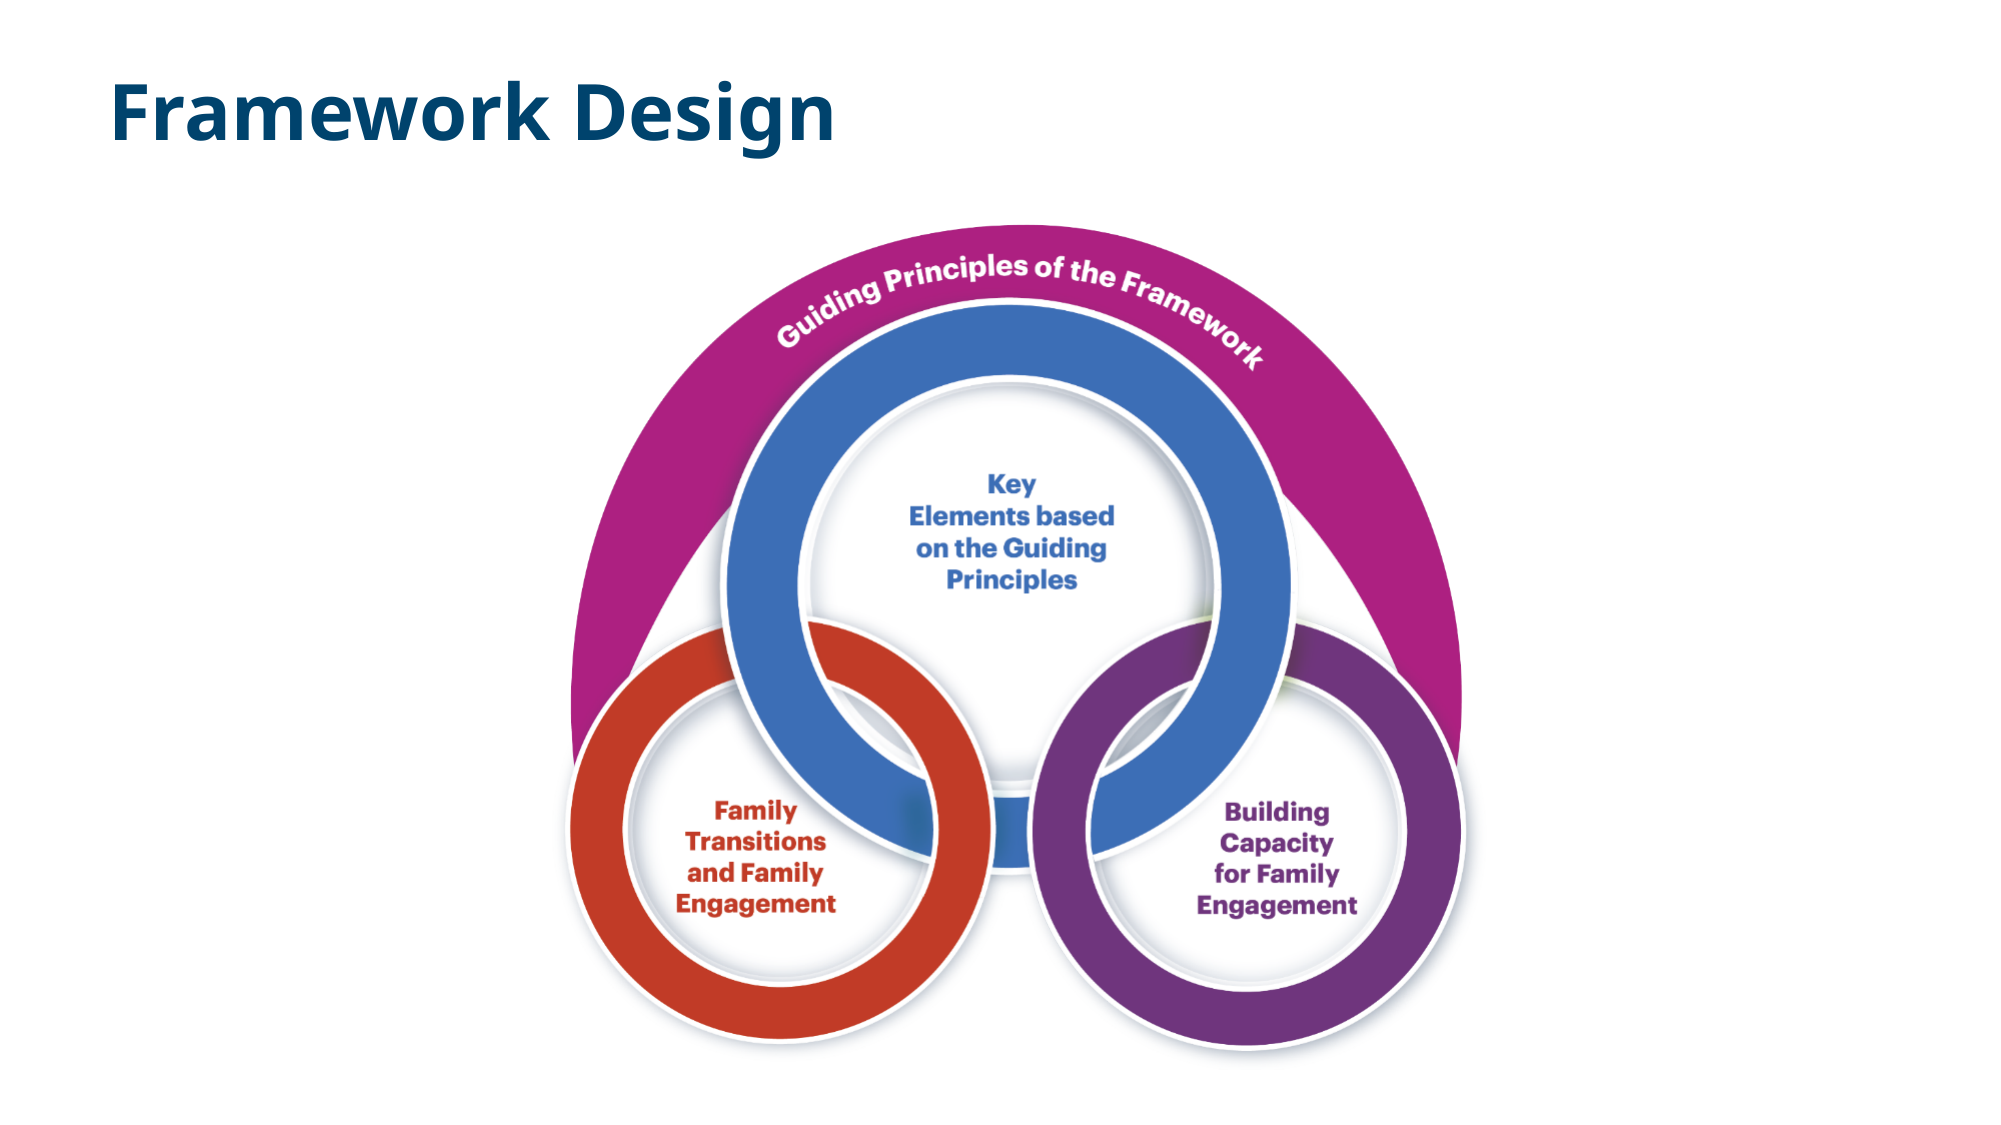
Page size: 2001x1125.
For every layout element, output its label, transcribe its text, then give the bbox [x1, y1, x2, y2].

picture [518, 197, 1514, 1070]
title Framework Design [93, 55, 1959, 168]
